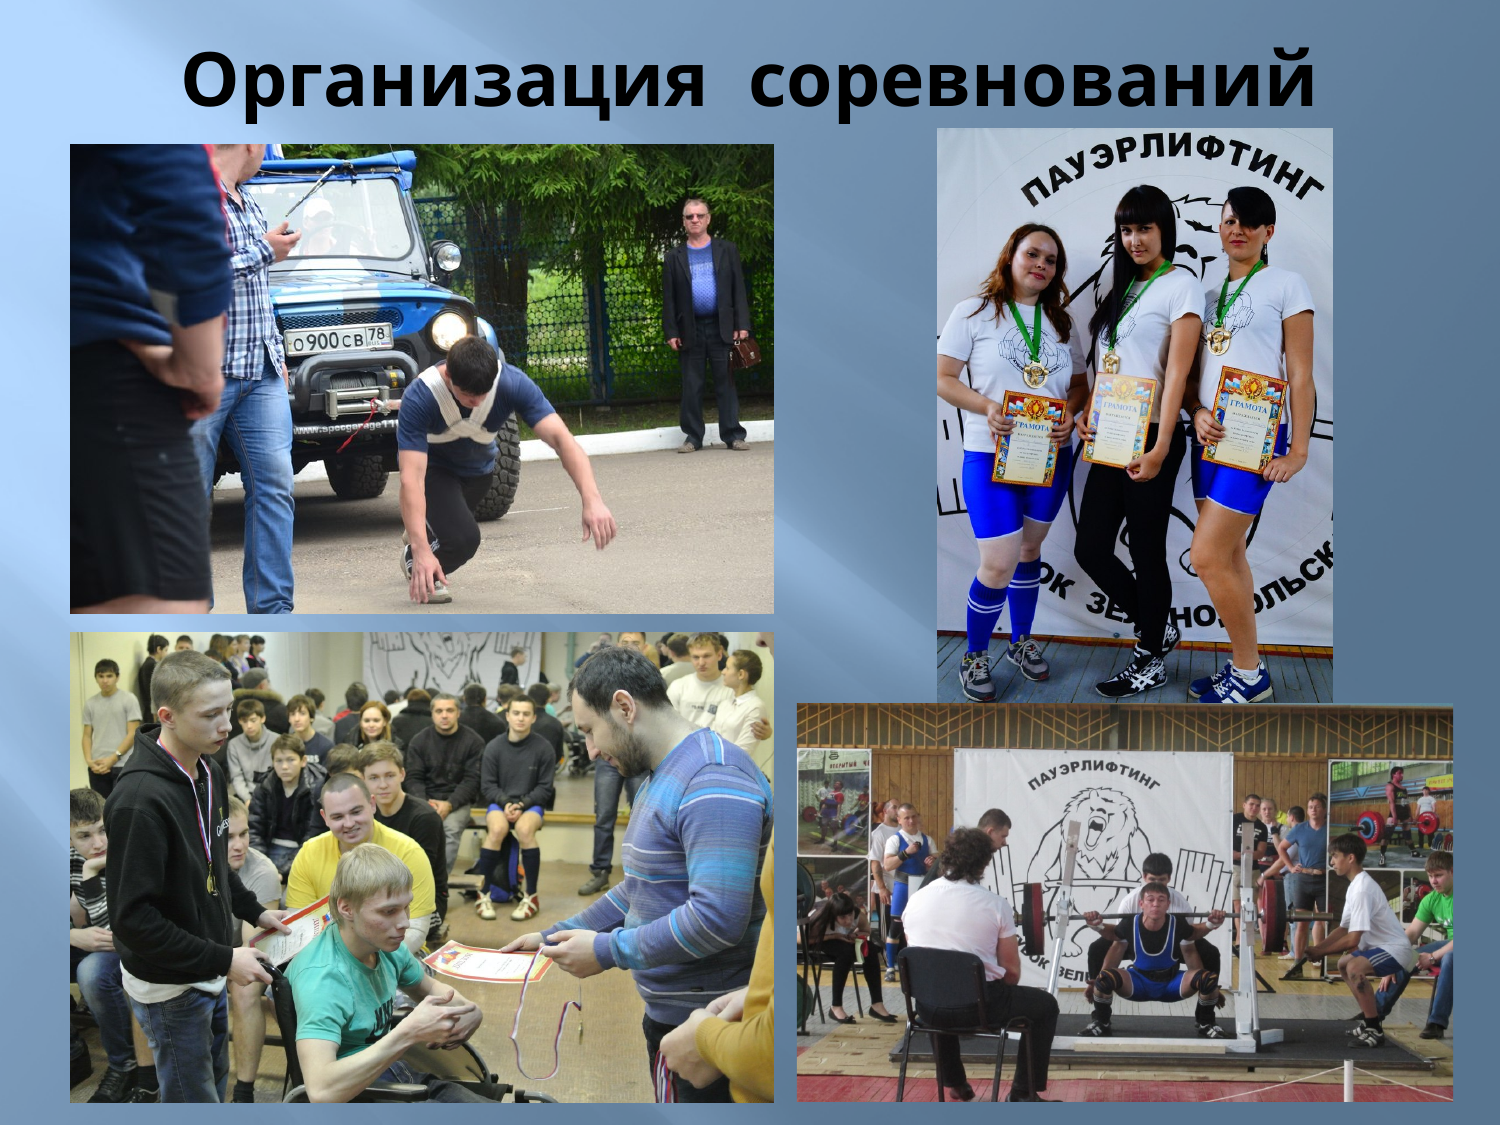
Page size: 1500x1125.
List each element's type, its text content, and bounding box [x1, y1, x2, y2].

picture [796, 128, 1454, 1102]
title Организация соревнований [0, 0, 1500, 164]
picture [70, 144, 774, 614]
picture [70, 632, 774, 1104]
